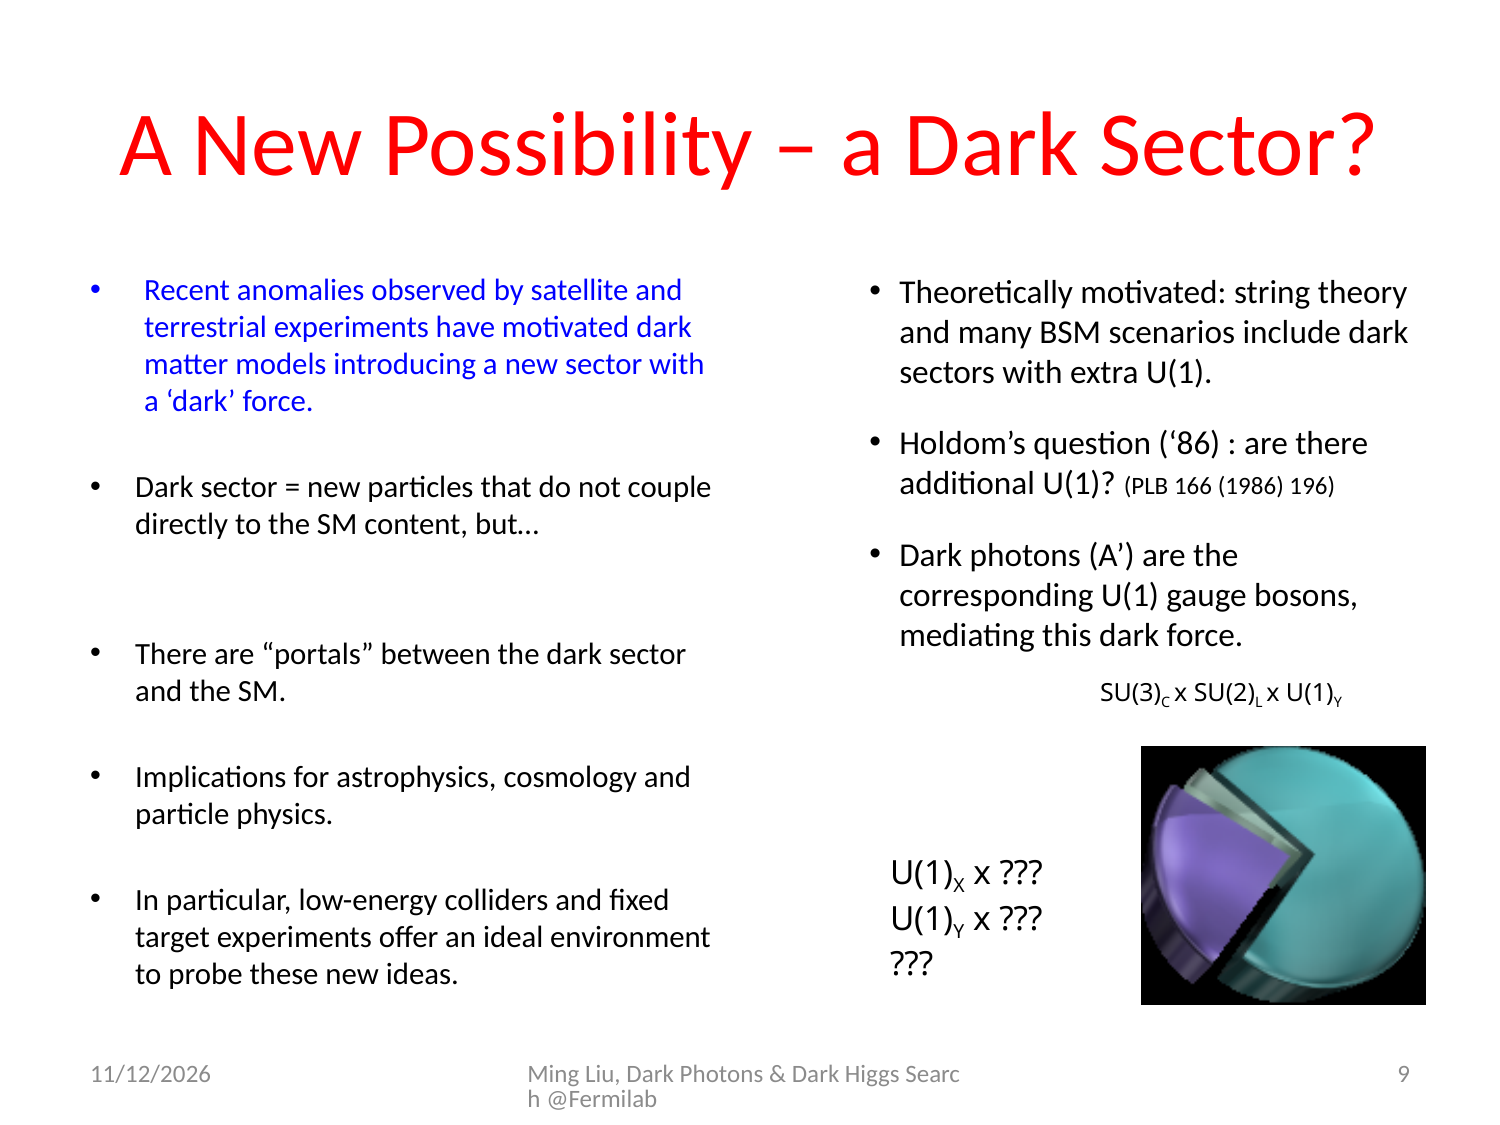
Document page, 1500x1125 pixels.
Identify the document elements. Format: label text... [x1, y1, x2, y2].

slide_number 9 [1074, 1042, 1425, 1103]
list Theoretically motivated: string theory and many BSM scenarios include dark sectors with extra U(1). Holdom’s question (‘86) : are there additional U(1)? (PLB 166 (1986) 196) Dark photons (A’) are the corresponding U(1) gauge bosons, mediating this dark force. [762, 262, 1425, 1005]
title A New Possibility – a Dark Sector? [75, 45, 1425, 233]
list Recent anomalies observed by satellite and terrestrial experiments have motivated dark matter models introducing a new sector with a ‘dark’ force. Dark sector = new particles that do not couple directly to the SM content, but… There are “portals” between the dark sector and the SM. Implications for astrophysics, cosmology and particle physics. In particular, low-energy colliders and fixed target experiments offer an ideal environment to probe these new ideas. [75, 262, 738, 1005]
text_box U(1)X x ??? U(1)Y x ??? ??? [875, 843, 1059, 990]
picture [1141, 746, 1426, 1006]
text_box SU(3)C x SU(2)L x U(1)Y [1085, 668, 1357, 718]
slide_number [75, 1042, 425, 1103]
footer Ming Liu, Dark Photons & Dark Higgs Search @Fermilab [512, 1042, 988, 1103]
